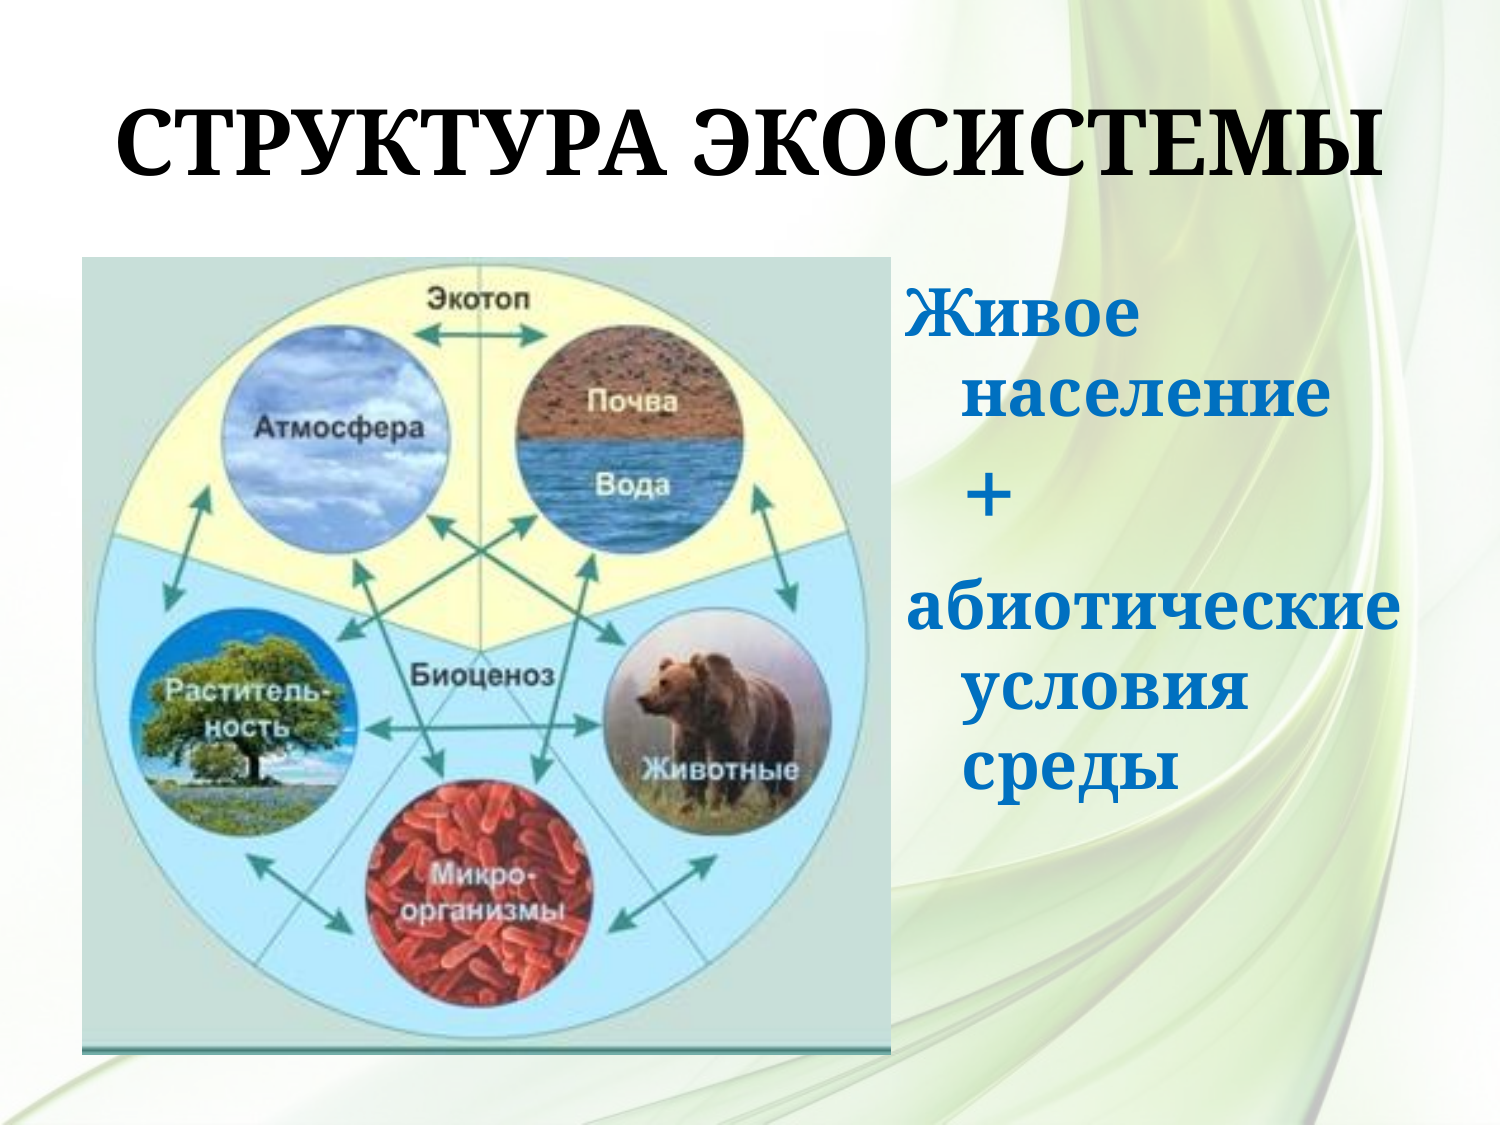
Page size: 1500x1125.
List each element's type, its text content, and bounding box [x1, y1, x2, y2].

title Структура экосистемы [75, 45, 1425, 233]
picture [81, 257, 891, 1055]
list Живое население + абиотические условия среды [894, 262, 1425, 1005]
